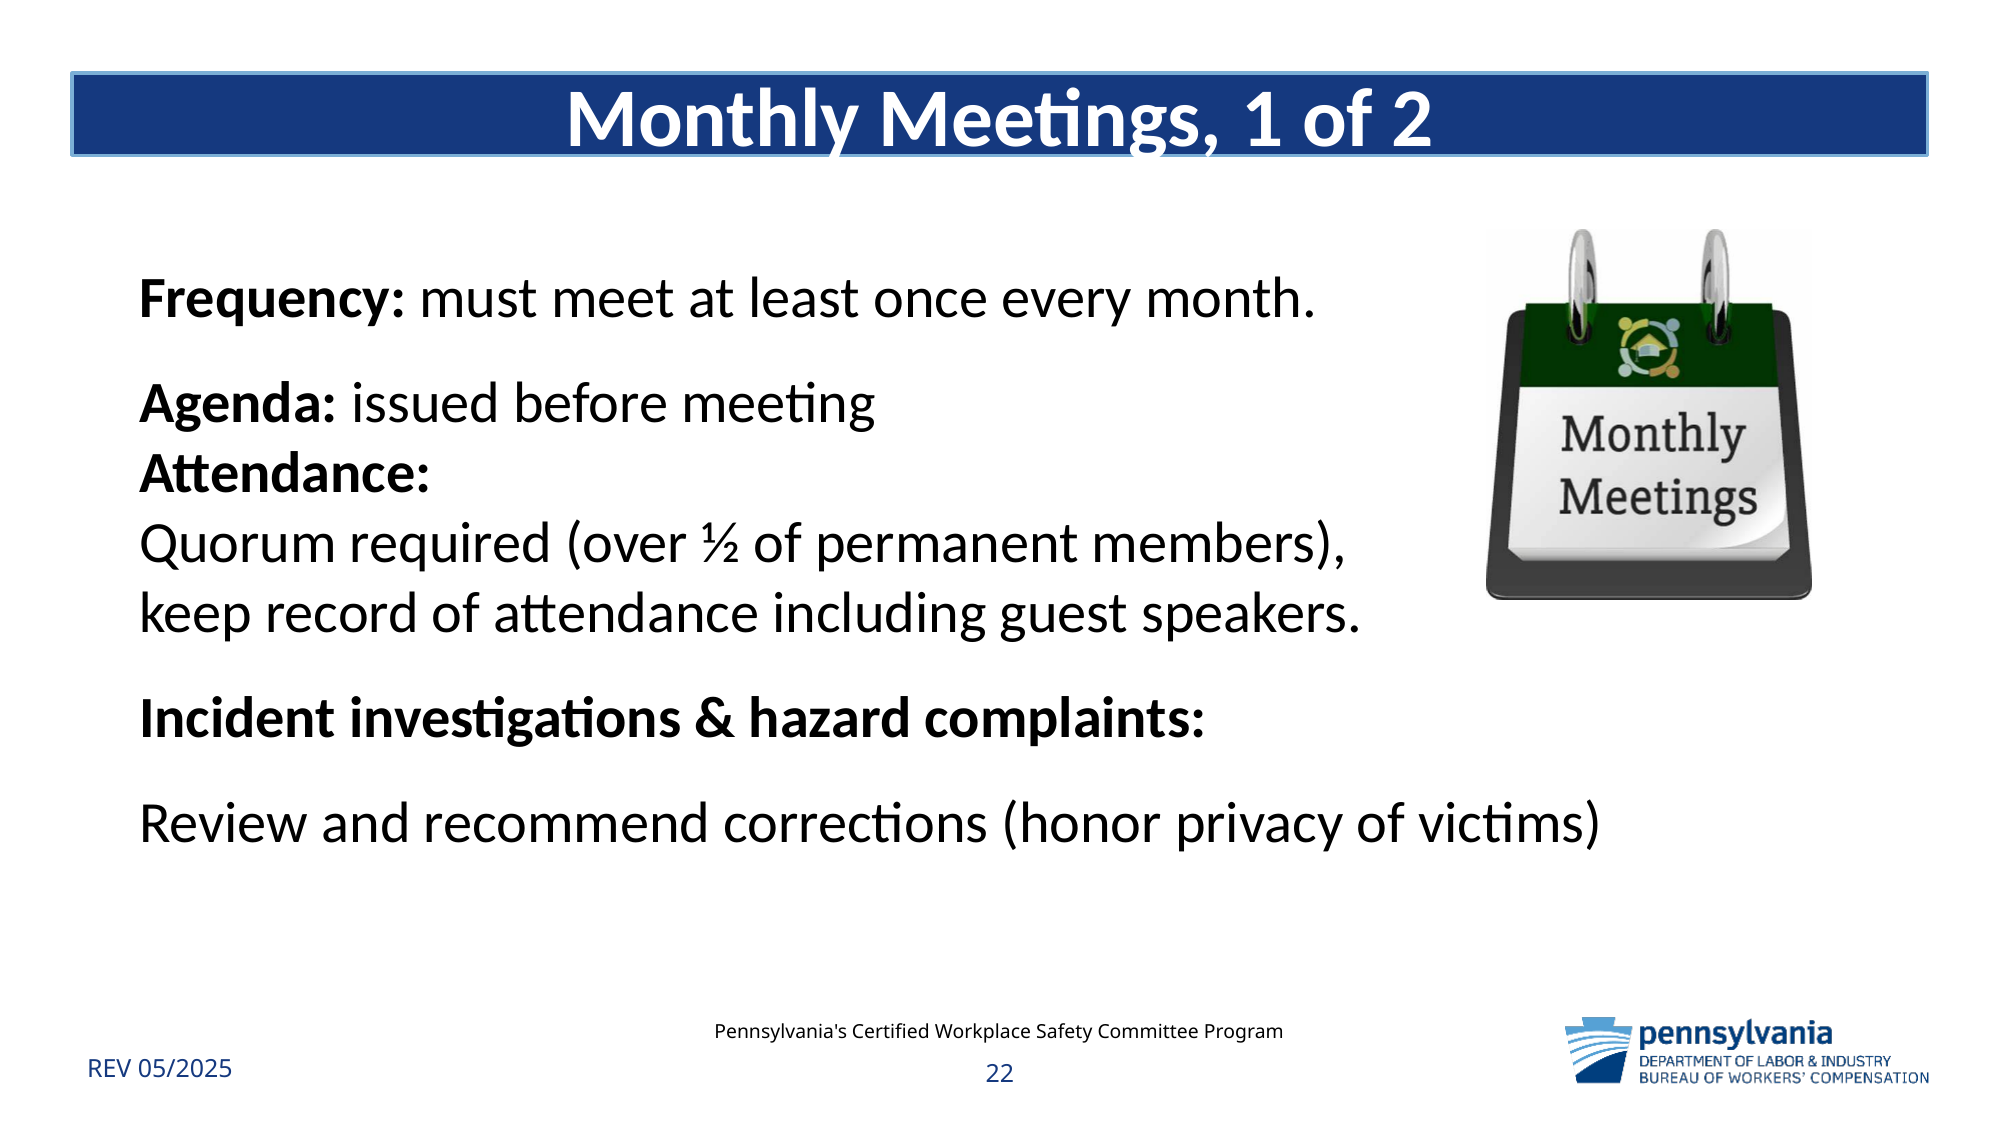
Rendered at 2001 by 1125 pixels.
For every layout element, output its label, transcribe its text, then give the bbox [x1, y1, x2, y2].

text_box Frequency: must meet at least once every month. Agenda: issued before meeting Attendance: Quorum required (over ½ of permanent members), keep record of attendance including guest speakers. Incident investigations & hazard complaints: Review and recommend corrections (honor privacy of victims) [124, 217, 1881, 862]
title Monthly Meetings, 1 of 2 [72, 69, 1928, 170]
picture [1486, 229, 1812, 600]
list REV 05/2025 [72, 1048, 266, 1094]
list Pennsylvania's Certified Workplace Safety Committee Program [696, 1014, 1303, 1056]
picture [1556, 1010, 1944, 1094]
